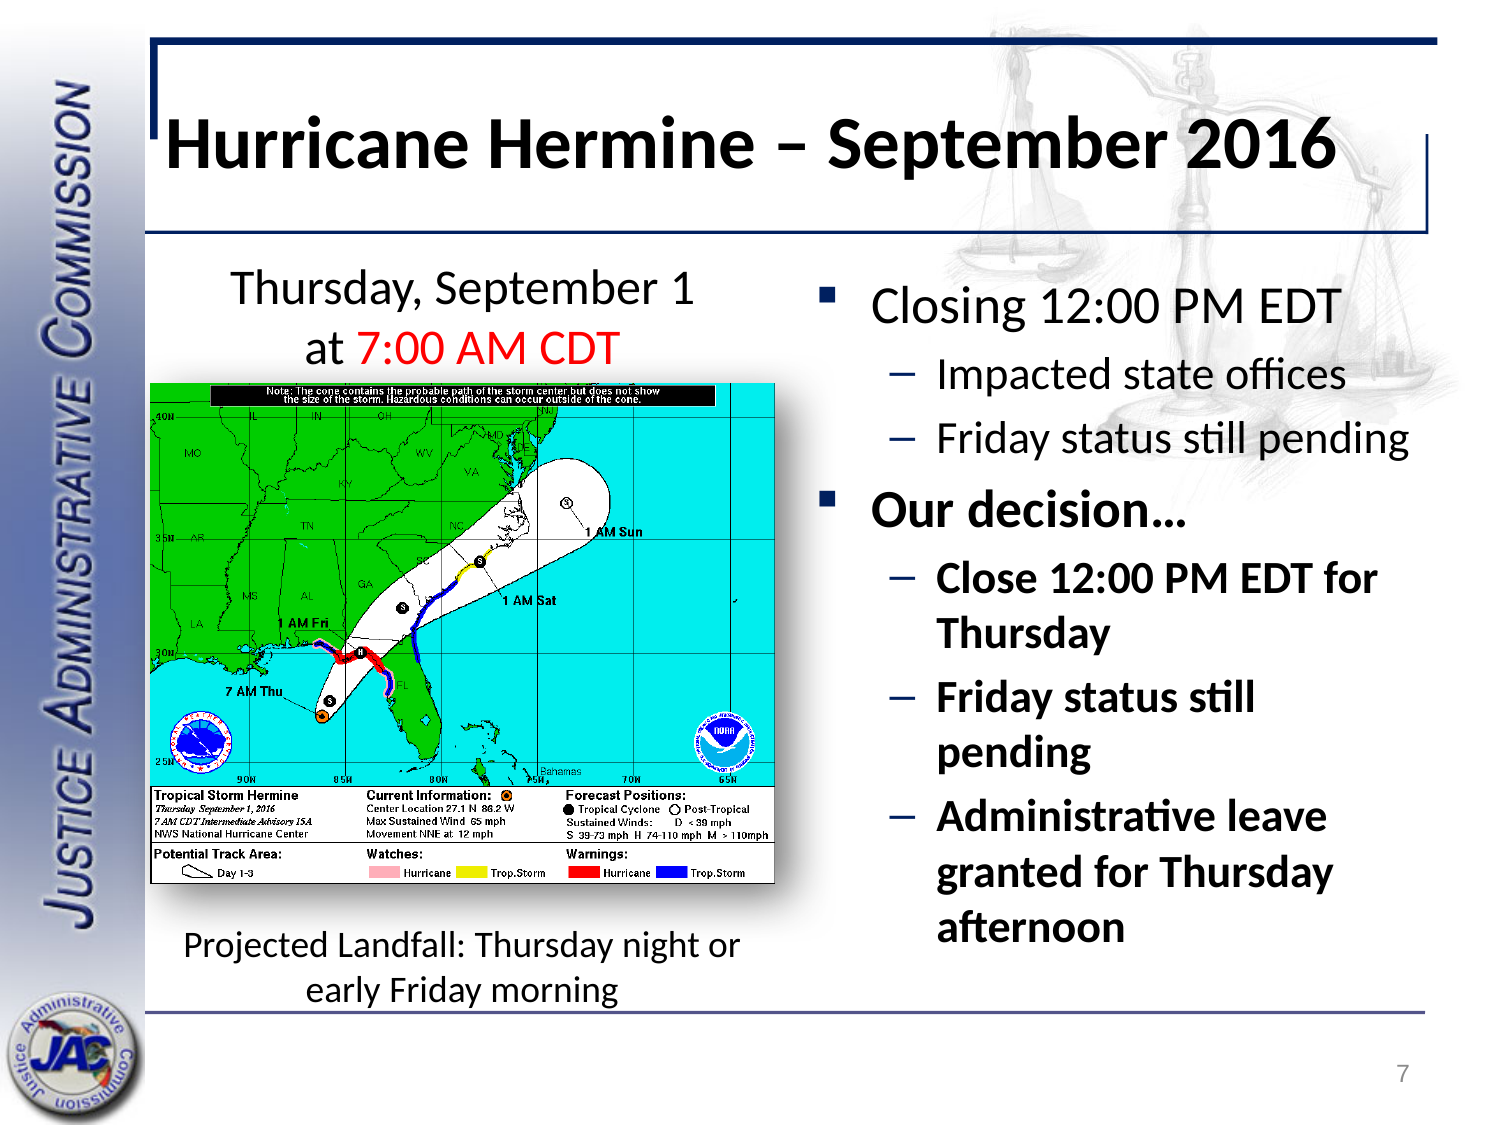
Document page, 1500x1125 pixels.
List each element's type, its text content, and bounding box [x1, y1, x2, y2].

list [149, 383, 776, 884]
picture [0, 0, 145, 1125]
text_box Projected Landfall: Thursday night or early Friday morning [150, 912, 775, 1018]
slide_number 7 [1074, 1042, 1425, 1103]
text_box Thursday, September 1 at 7:00 AM CDT [150, 247, 775, 380]
picture [912, 0, 1500, 524]
list Closing 12:00 PM EDT Impacted state offices Friday status still pending Our decision… Close 12:00 PM EDT for Thursday Friday status still pending Administrative leave granted for Thursday afternoon [799, 262, 1426, 1006]
title Hurricane Hermine – September 2016 [149, 44, 1426, 233]
